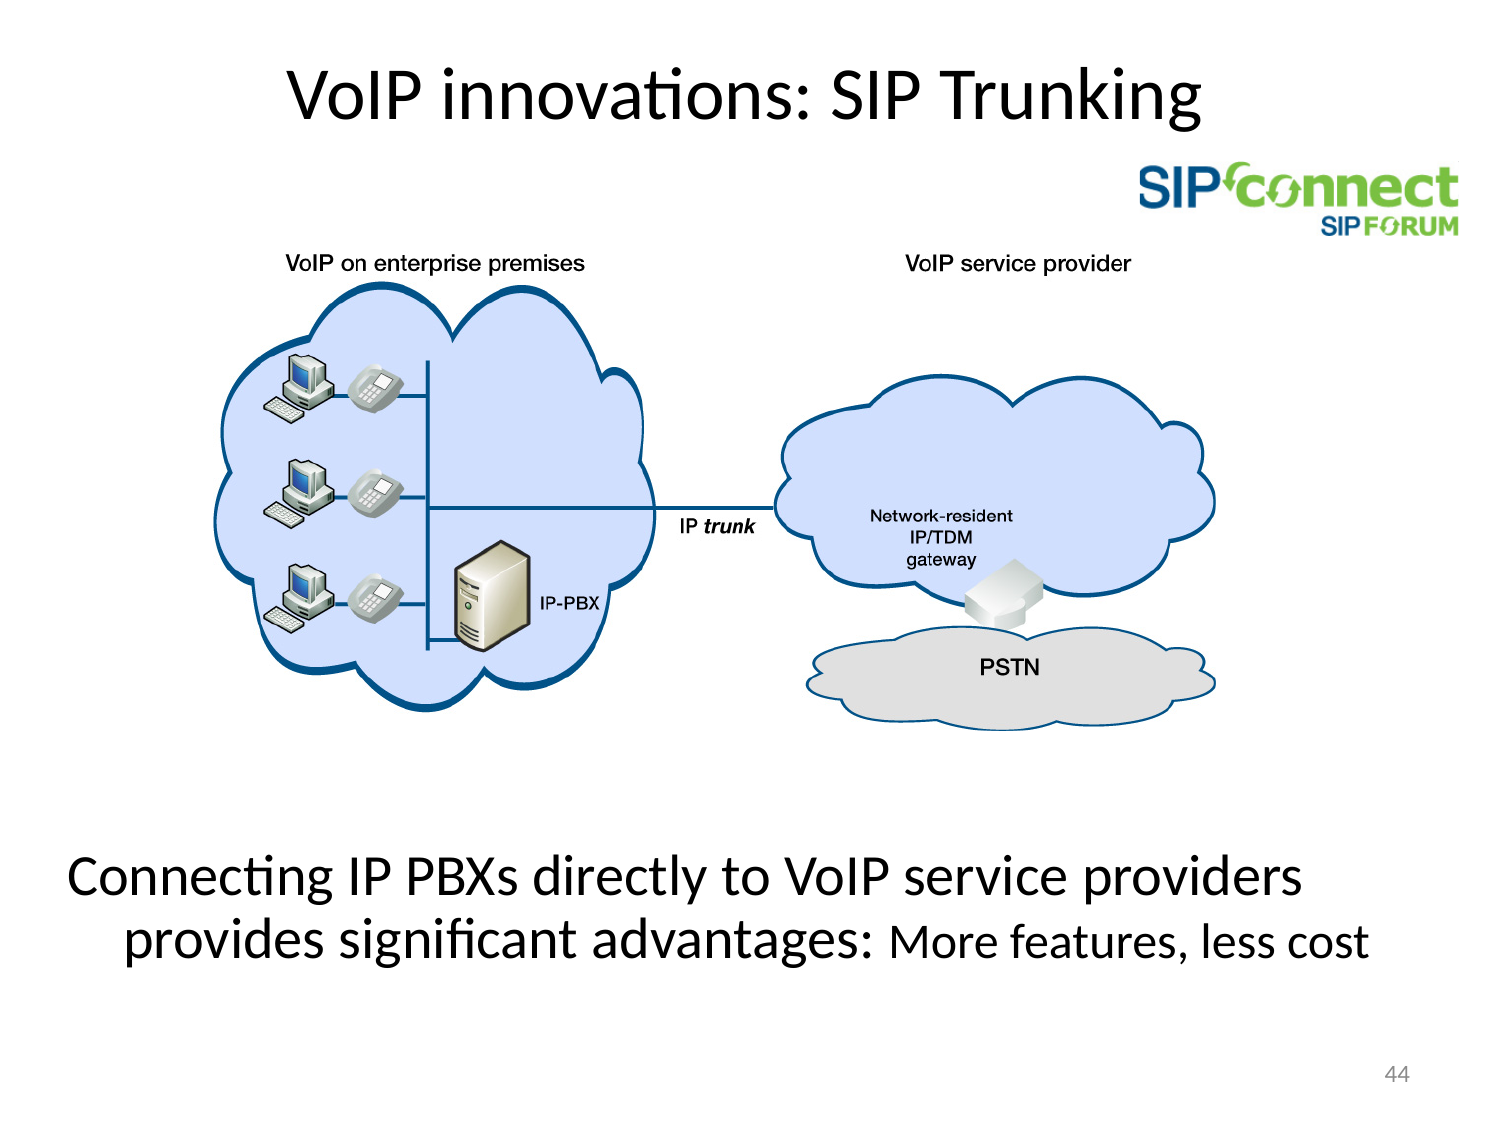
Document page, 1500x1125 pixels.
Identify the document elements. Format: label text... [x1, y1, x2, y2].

picture [1139, 161, 1459, 236]
slide_number 44 [1074, 1042, 1425, 1103]
list Connecting IP PBXs directly to VoIP service providers provides significant advantages: More features, less cost [52, 837, 1440, 1008]
picture [212, 250, 1216, 732]
title VoIP innovations: SIP Trunking [51, 29, 1440, 150]
